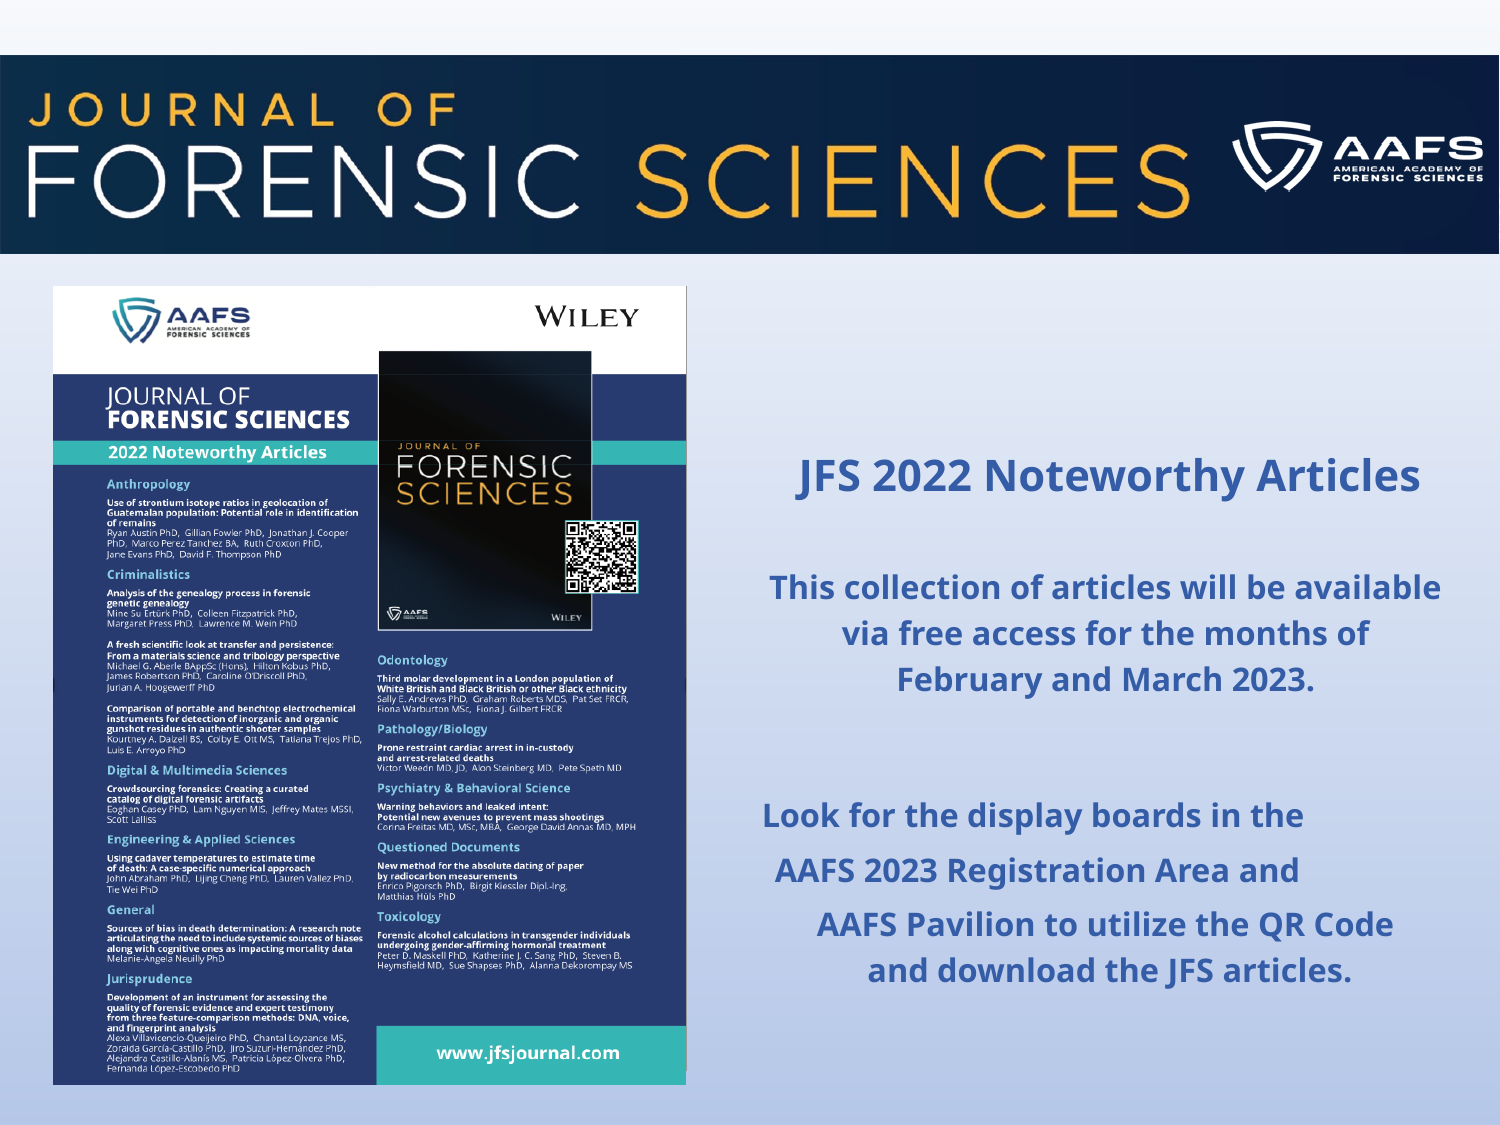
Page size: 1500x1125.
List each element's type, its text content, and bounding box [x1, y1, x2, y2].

text_box JFS 2022 Noteworthy Articles This collection of articles will be available via free access for the months of February and March 2023. Look for the display boards in the AAFS 2023 Registration Area and AAFS Pavilion to utilize the QR Code and download the JFS articles. [749, 286, 1471, 1071]
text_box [0, 55, 1500, 255]
picture [53, 286, 686, 1086]
